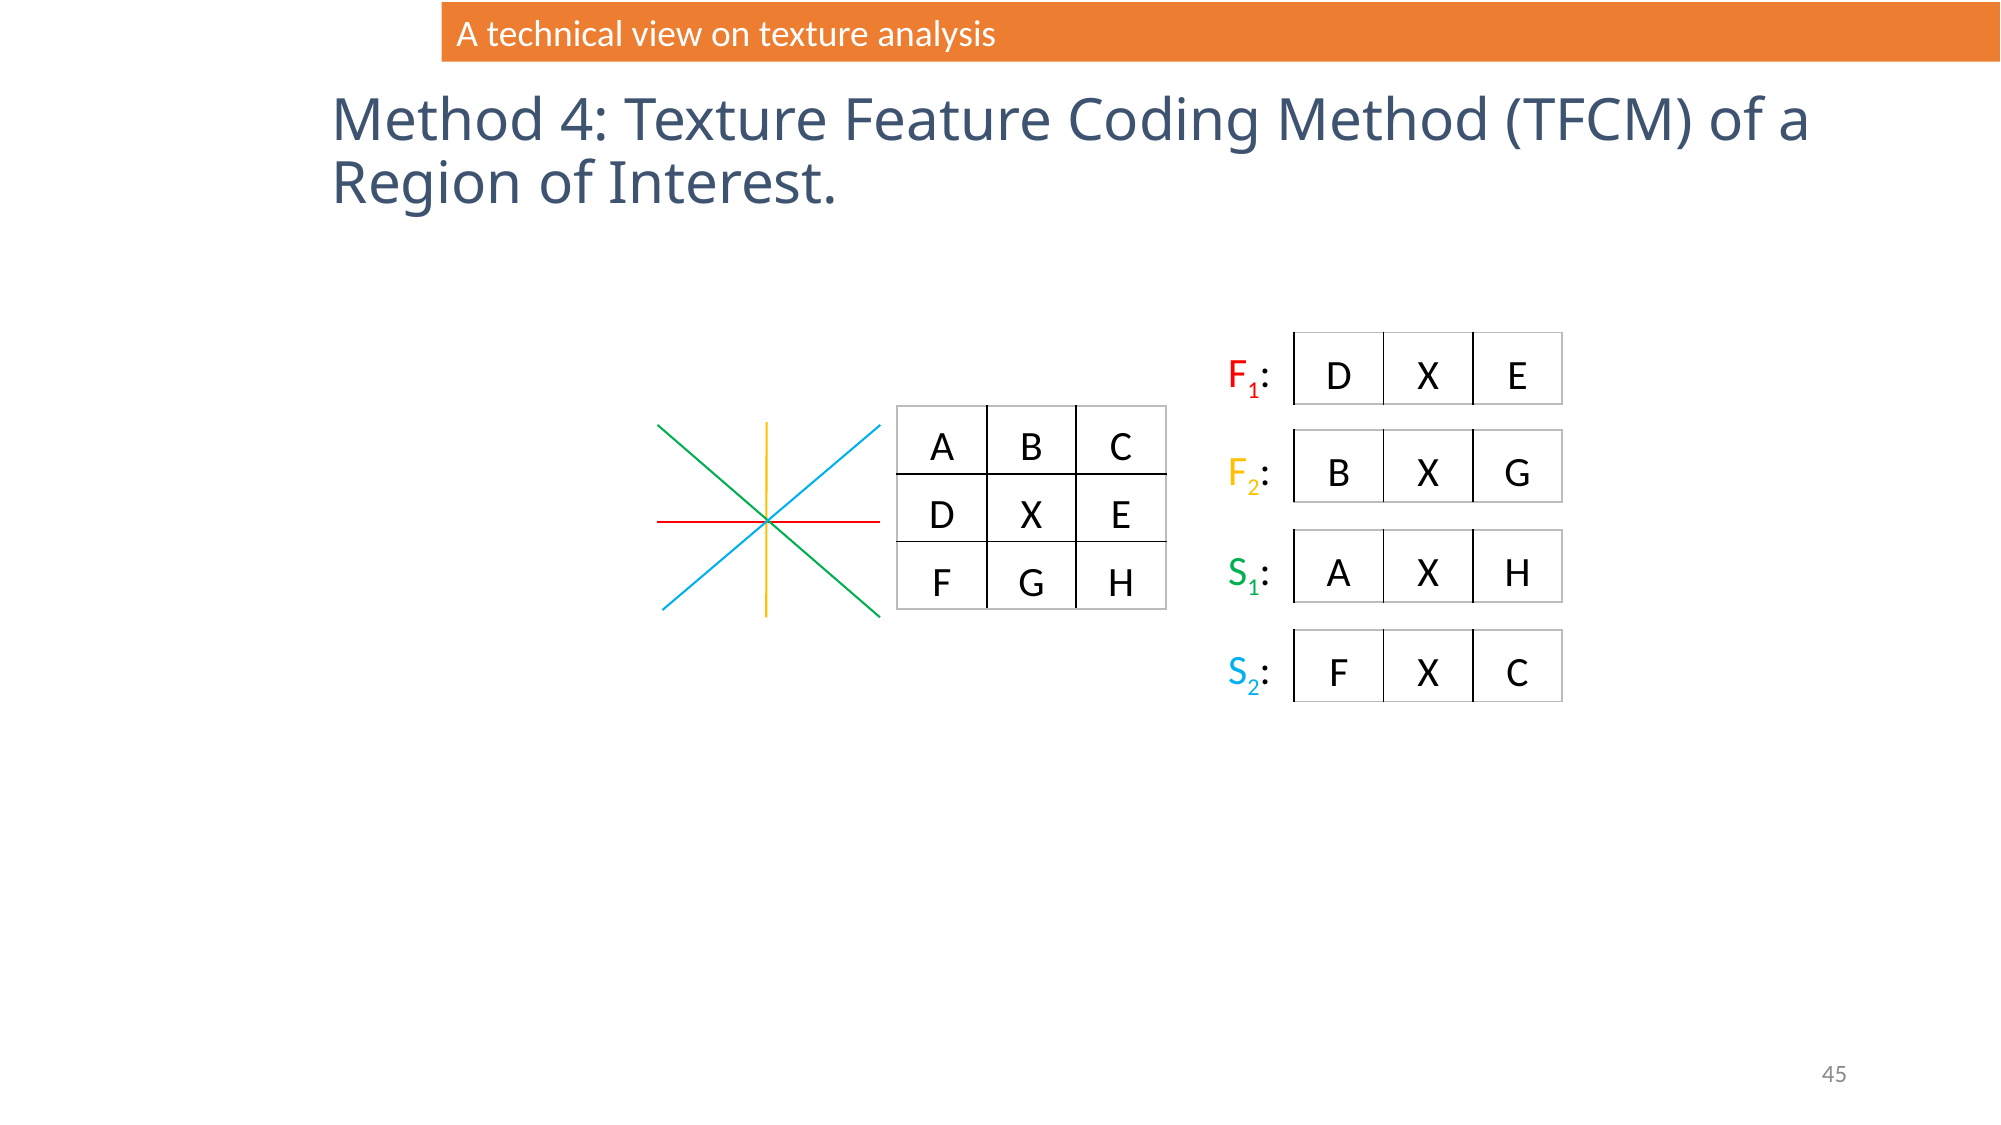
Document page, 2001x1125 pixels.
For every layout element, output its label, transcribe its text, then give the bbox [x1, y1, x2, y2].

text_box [657, 424, 880, 618]
table_cell X [988, 475, 1075, 541]
title Method 4: Texture Feature Coding Method (TFCM) of a Region of Interest. [316, 59, 1957, 248]
table_header S1: [1206, 531, 1293, 601]
table_header X [1384, 631, 1472, 701]
table_header X [1384, 531, 1472, 601]
table_header C [1474, 631, 1561, 701]
table_cell H [1077, 542, 1165, 608]
table_header X [1384, 333, 1472, 403]
table_header F2: [1206, 431, 1293, 501]
table_cell G [988, 542, 1075, 608]
table_header X [1384, 431, 1472, 501]
table_header S2: [1206, 631, 1293, 701]
table_header F1: [1206, 333, 1293, 403]
table_header C [1077, 407, 1165, 473]
text_box A technical view on texture analysis [441, 2, 2000, 62]
table_header G [1474, 431, 1561, 501]
table_header D [1295, 333, 1383, 403]
table_cell E [1077, 475, 1165, 541]
slide_number 45 [1412, 1042, 1863, 1103]
table_header F [1295, 631, 1383, 701]
table_header E [1474, 333, 1561, 403]
table_header H [1474, 531, 1561, 601]
table_header B [1295, 431, 1383, 501]
table_cell F [898, 542, 986, 608]
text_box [662, 424, 881, 610]
table_header A [1295, 531, 1383, 601]
table_header A [898, 407, 986, 473]
table_header B [988, 407, 1075, 473]
table_cell D [898, 475, 986, 541]
